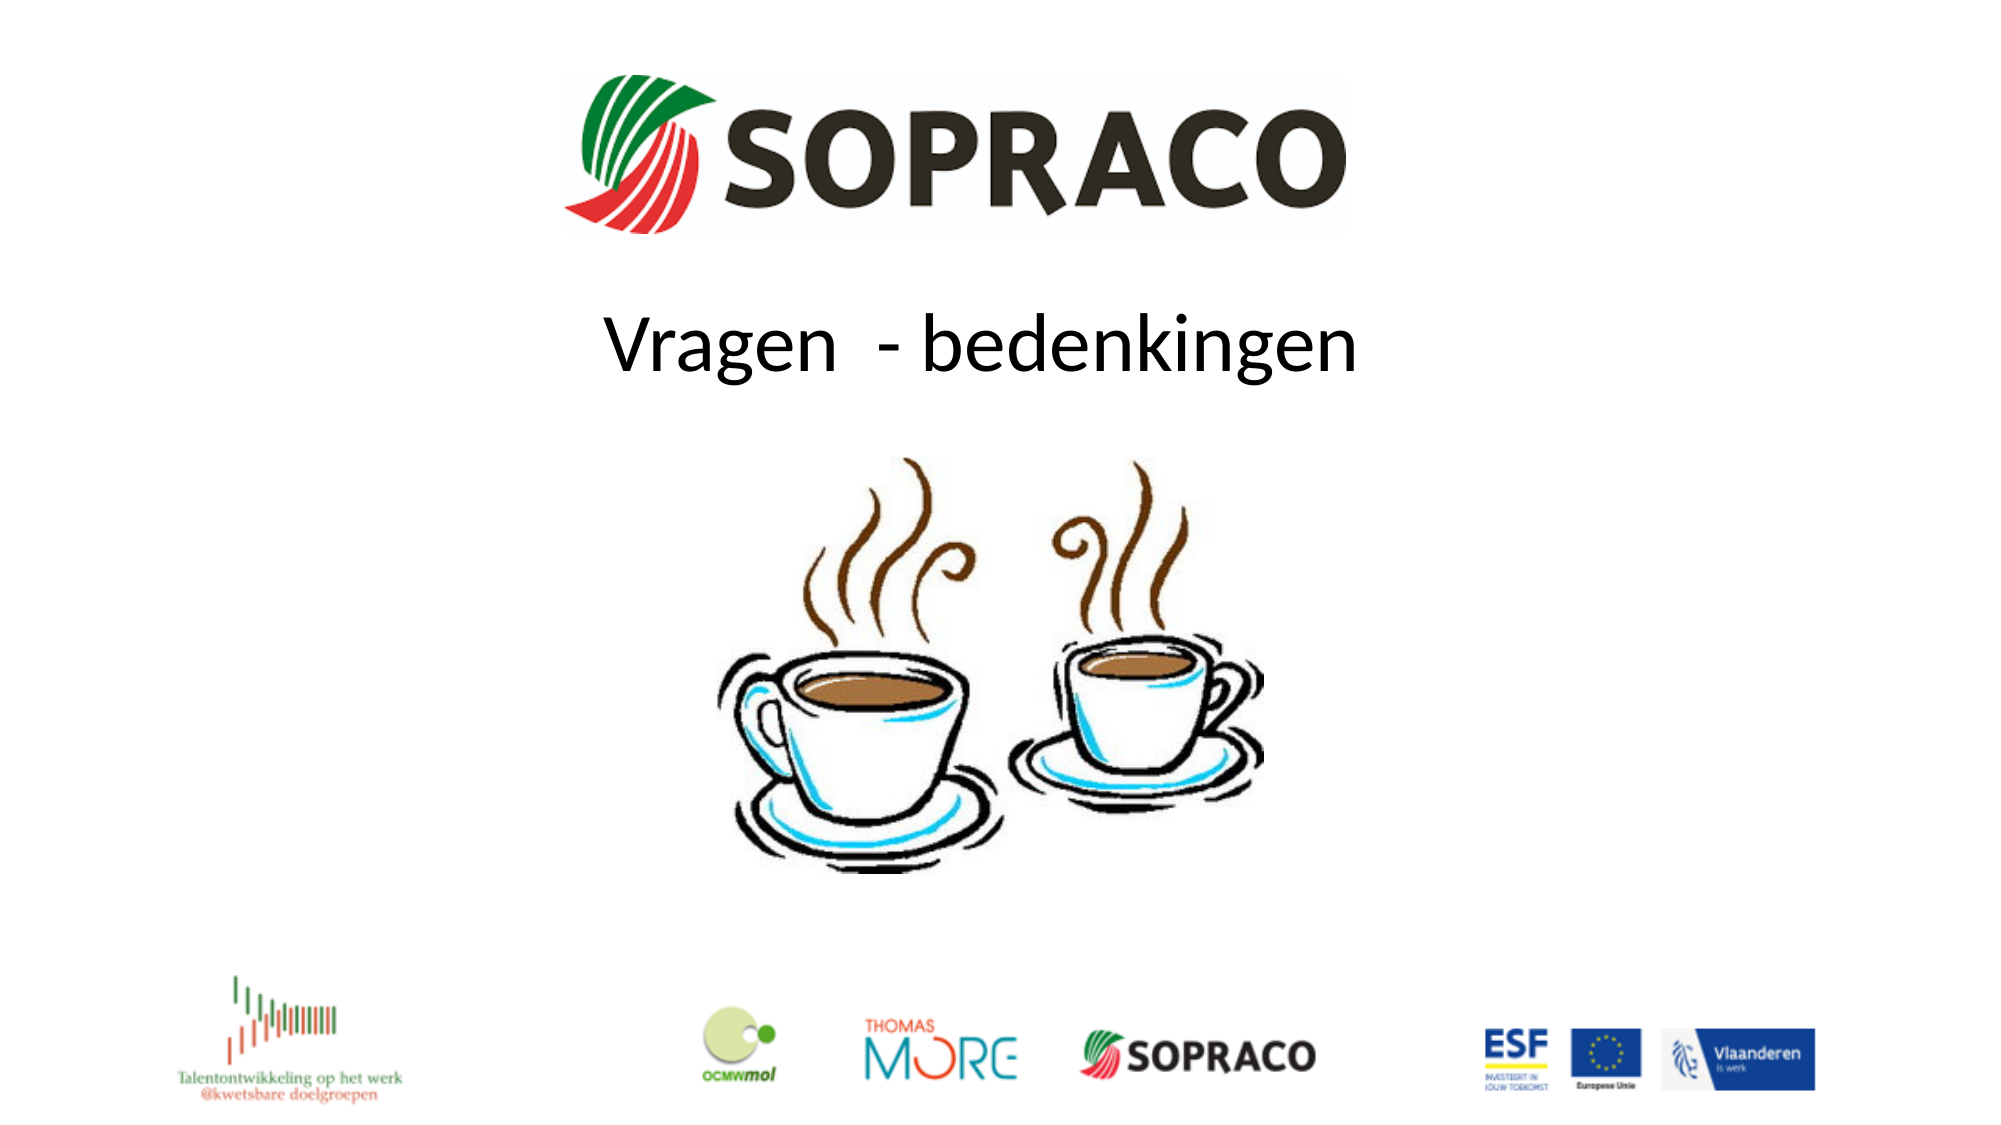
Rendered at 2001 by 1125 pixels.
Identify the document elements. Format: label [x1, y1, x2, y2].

picture [142, 75, 1847, 1125]
